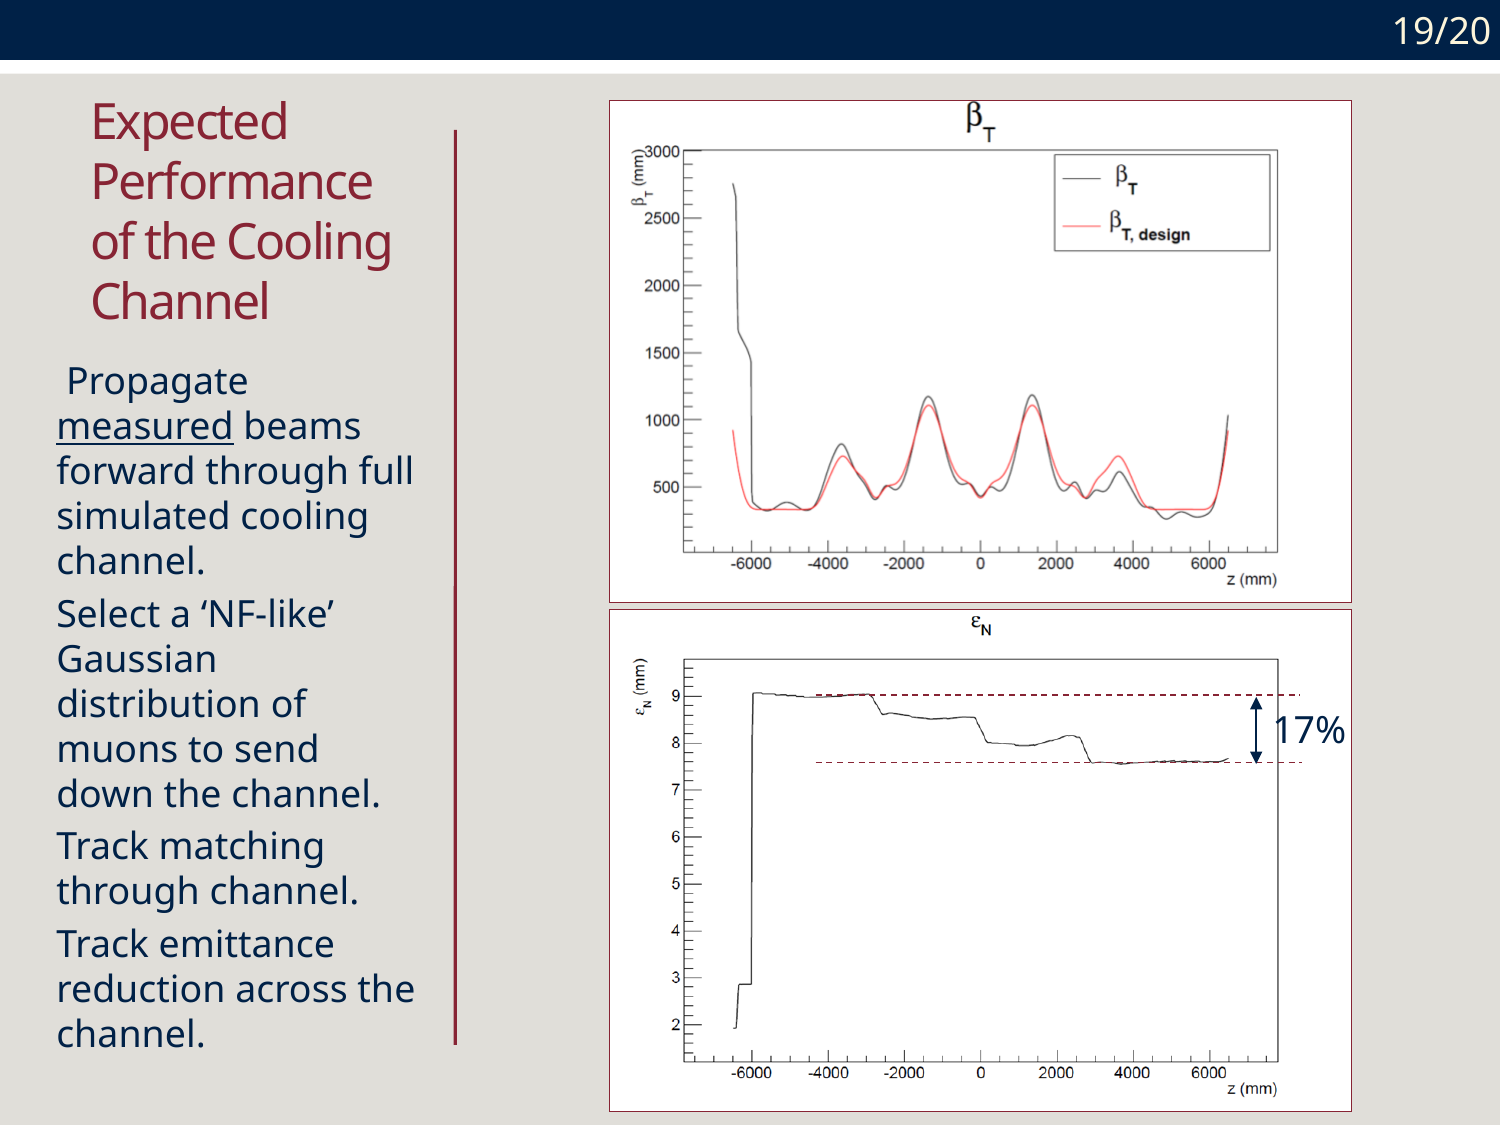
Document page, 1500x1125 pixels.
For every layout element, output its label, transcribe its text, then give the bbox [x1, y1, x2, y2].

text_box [608, 99, 1352, 1112]
title Expected Performance of the Cooling Channel [75, 129, 426, 337]
text_box 19/20 [1376, 0, 1500, 60]
